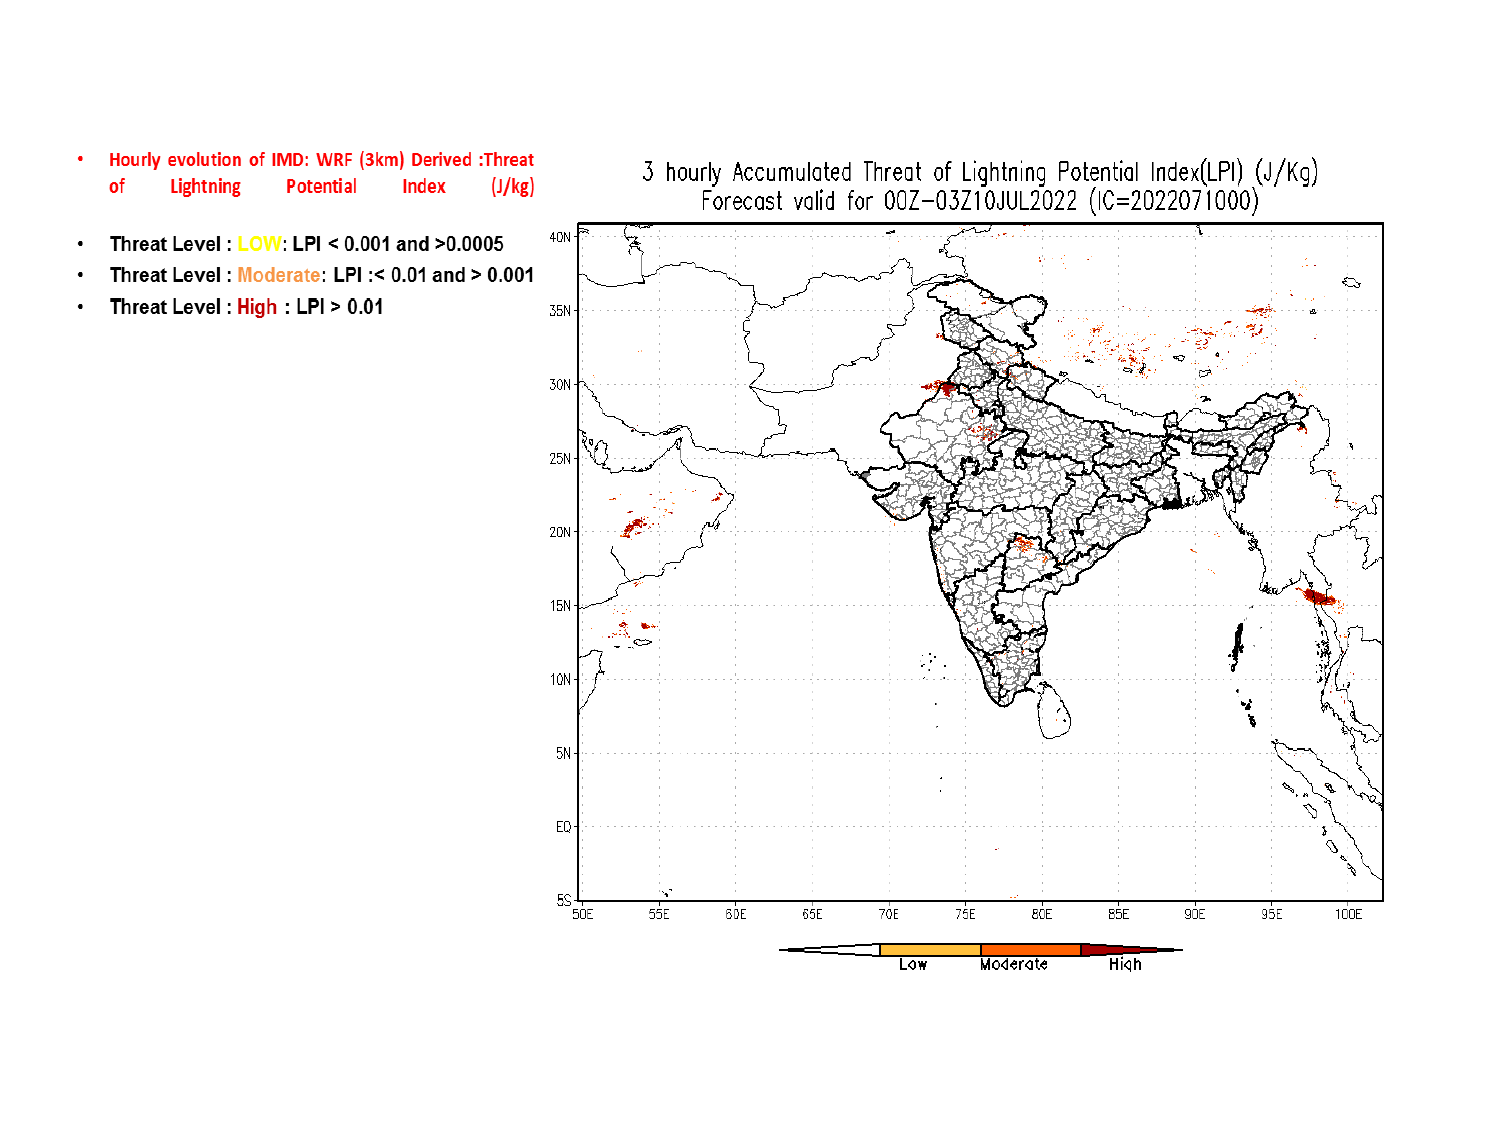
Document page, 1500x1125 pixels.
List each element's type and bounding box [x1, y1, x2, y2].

picture [74, 149, 1426, 976]
